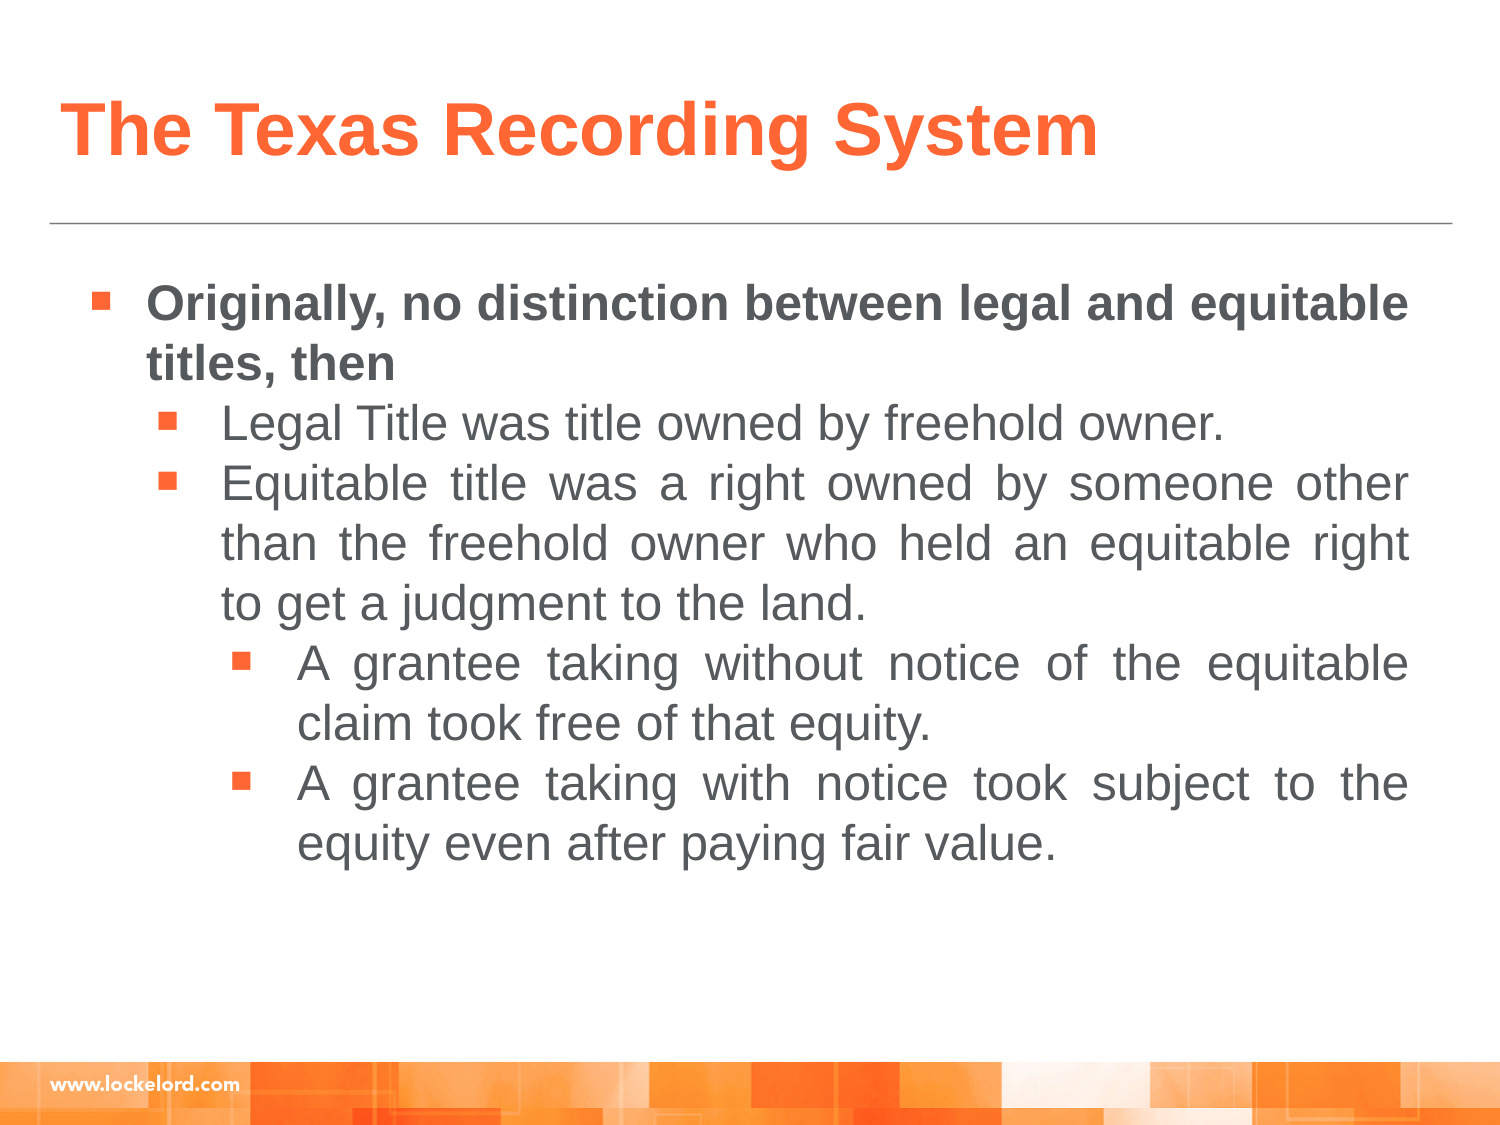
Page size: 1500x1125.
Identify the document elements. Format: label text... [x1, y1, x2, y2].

picture [0, 0, 1500, 1125]
title The Texas Recording System [45, 62, 1124, 161]
list Originally, no distinction between legal and equitable titles, then Legal Title was title owned by freehold owner. Equitable title was a right owned by someone other than the freehold owner who held an equitable right to get a judgment to the land. A grantee taking without notice of the equitable claim took free of that equity. A grantee taking with notice took subject to the equity even after paying fair value. [75, 262, 1425, 1005]
